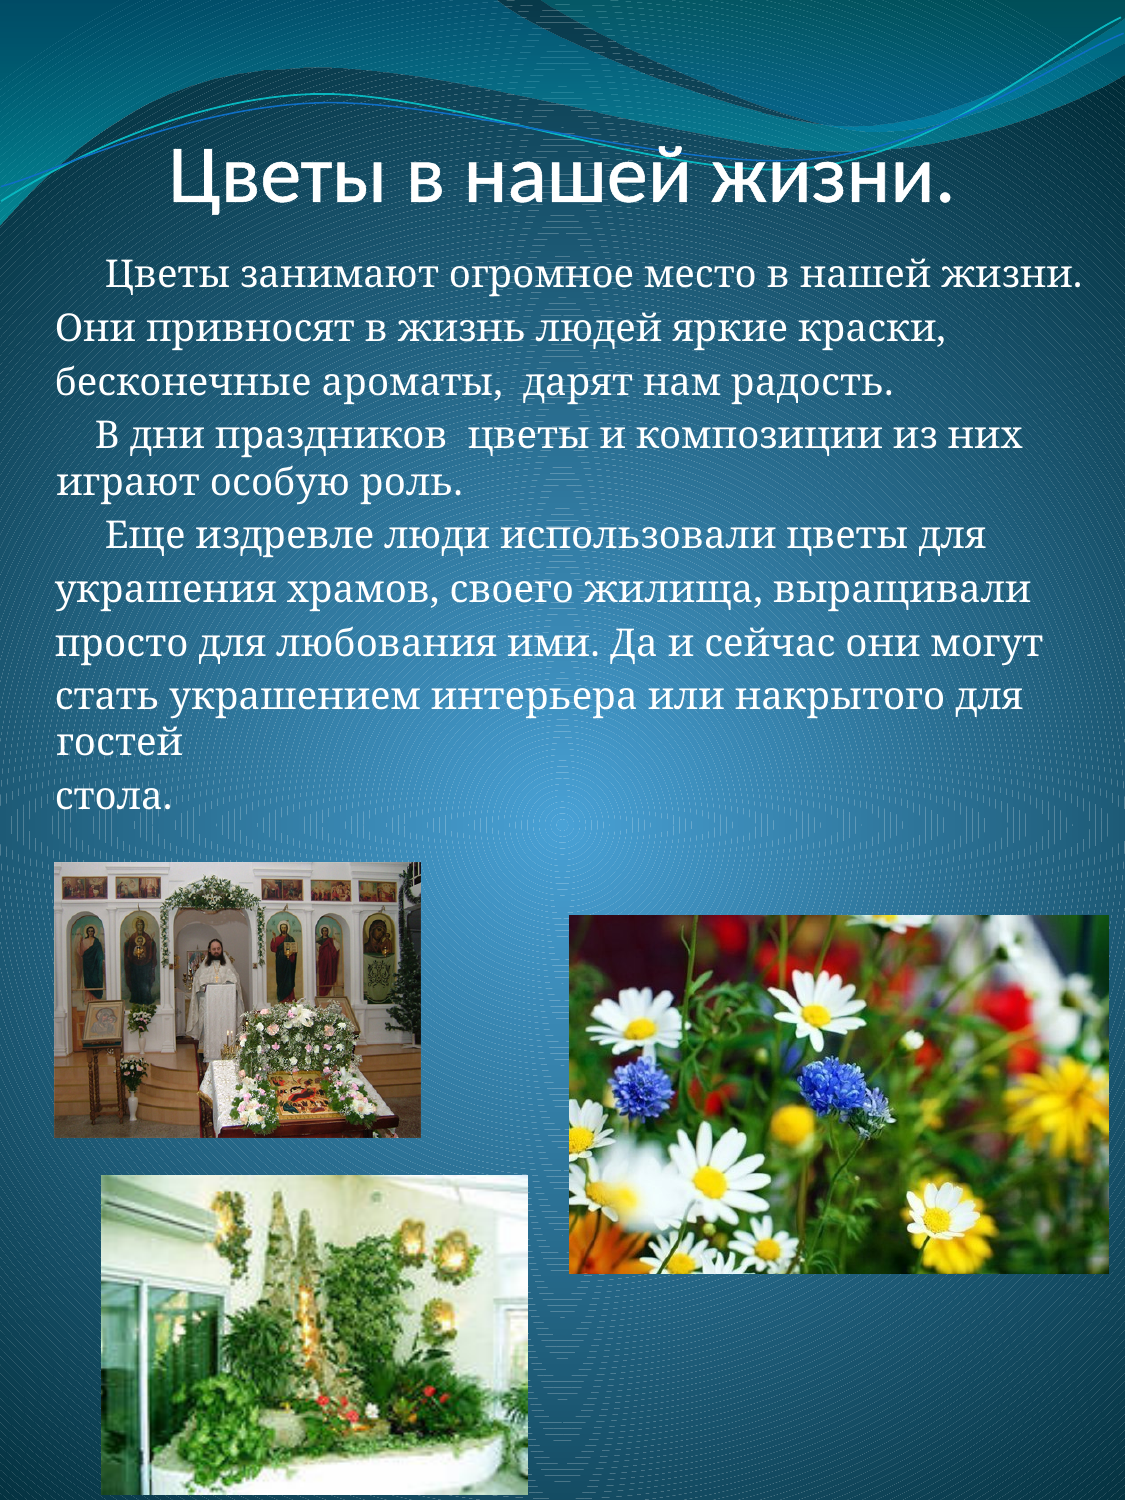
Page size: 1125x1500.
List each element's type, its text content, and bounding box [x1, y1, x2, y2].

list Цветы занимают огромное место в нашей жизни. Они привносят в жизнь людей яркие краски, бесконечные ароматы, дарят нам радость. В дни праздников цветы и композиции из них играют особую роль. Еще издревле люди использовали цветы для украшения храмов, своего жилища, выращивали просто для любования ими. Да и сейчас они могут стать украшением интерьера или накрытого для гостей стола. [0, 242, 1125, 1188]
picture [54, 861, 421, 1138]
picture [101, 1174, 528, 1495]
picture [569, 915, 1109, 1274]
title Цветы в нашей жизни. [0, 112, 1125, 219]
